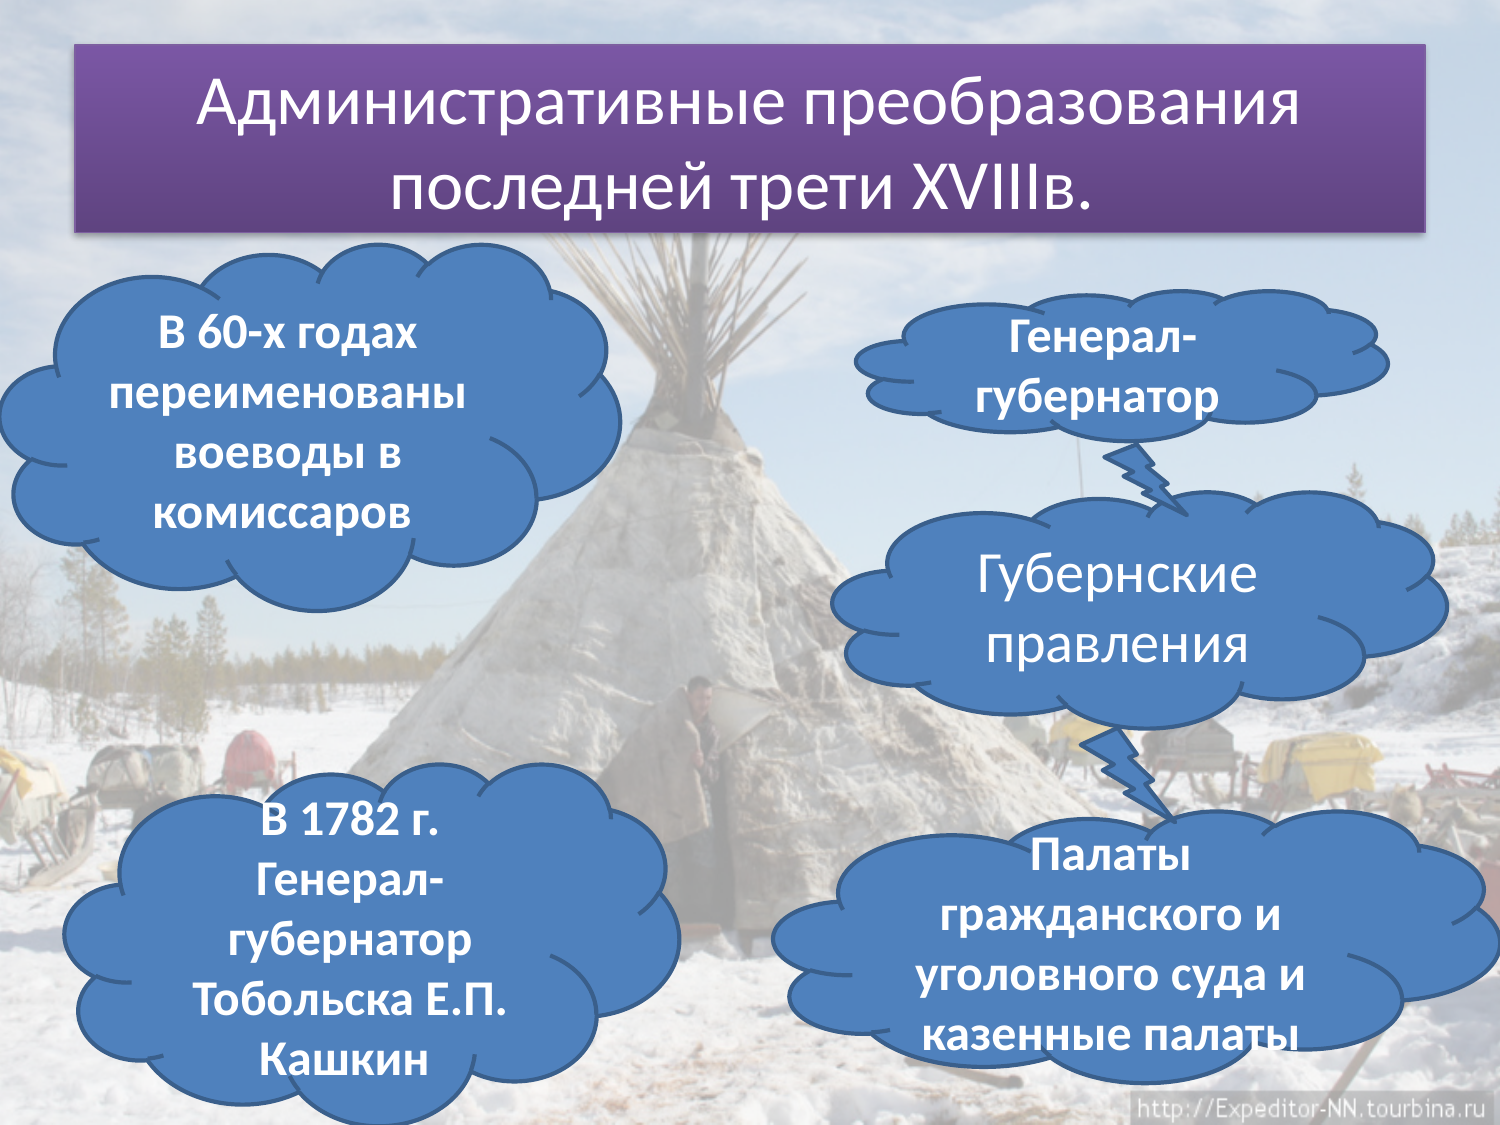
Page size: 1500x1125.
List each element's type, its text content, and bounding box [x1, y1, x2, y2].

text_box Палаты гражданского и уголовного суда и казенные палаты [770, 809, 1500, 1086]
title Административные преобразования последней трети XVIIIв. [74, 44, 1426, 233]
text_box В 1782 г. Генерал-губернатор Тобольска Е.П. Кашкин [62, 762, 682, 1125]
text_box Генерал-губернатор [853, 289, 1391, 444]
text_box В 60-х годах переименованы воеводы в комиссаров [0, 242, 623, 614]
text_box [1078, 725, 1177, 825]
text_box Губернские правления [830, 490, 1450, 731]
text_box [1102, 442, 1189, 518]
